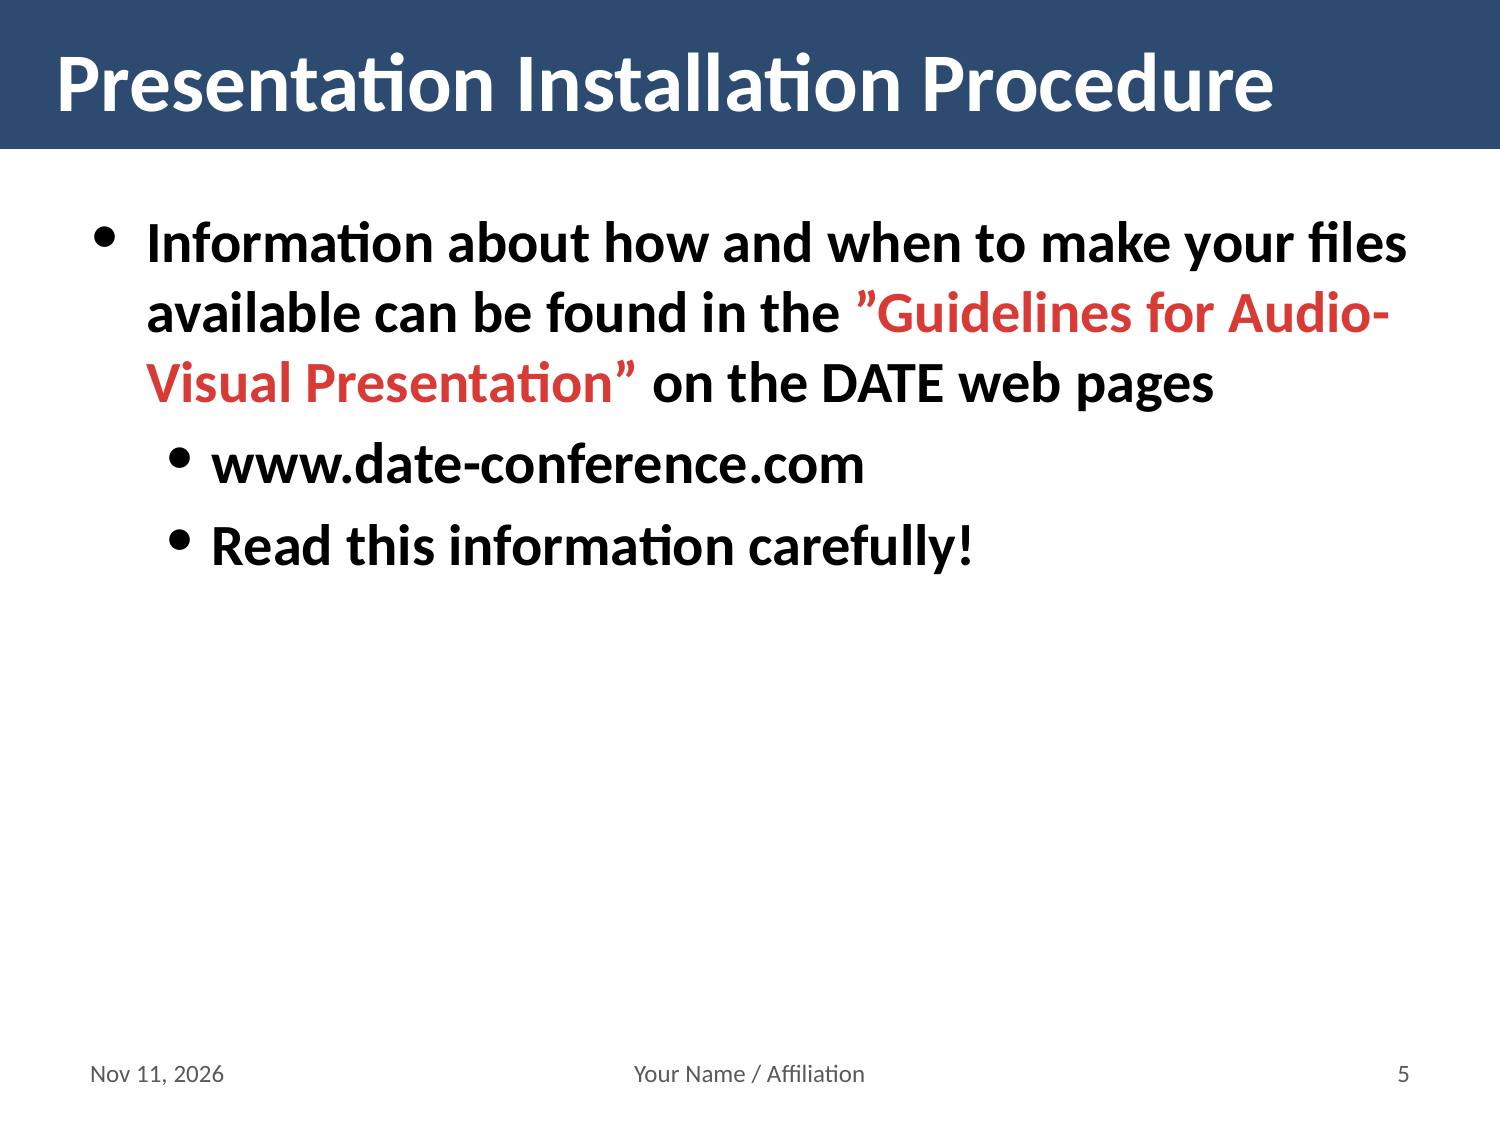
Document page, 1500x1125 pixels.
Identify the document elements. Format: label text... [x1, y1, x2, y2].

footer Your Name / Affiliation [277, 1042, 1223, 1103]
list Information about how and when to make your files available can be found in the ”Guidelines for Audio-Visual Presentation” on the DATE web pages www.date-conference.com Read this information carefully! [75, 196, 1425, 1010]
slide_number 4 [1246, 1042, 1425, 1103]
title Presentation Installation Procedure [41, 15, 1459, 142]
slide_number 19-Oct-15 [75, 1042, 254, 1103]
